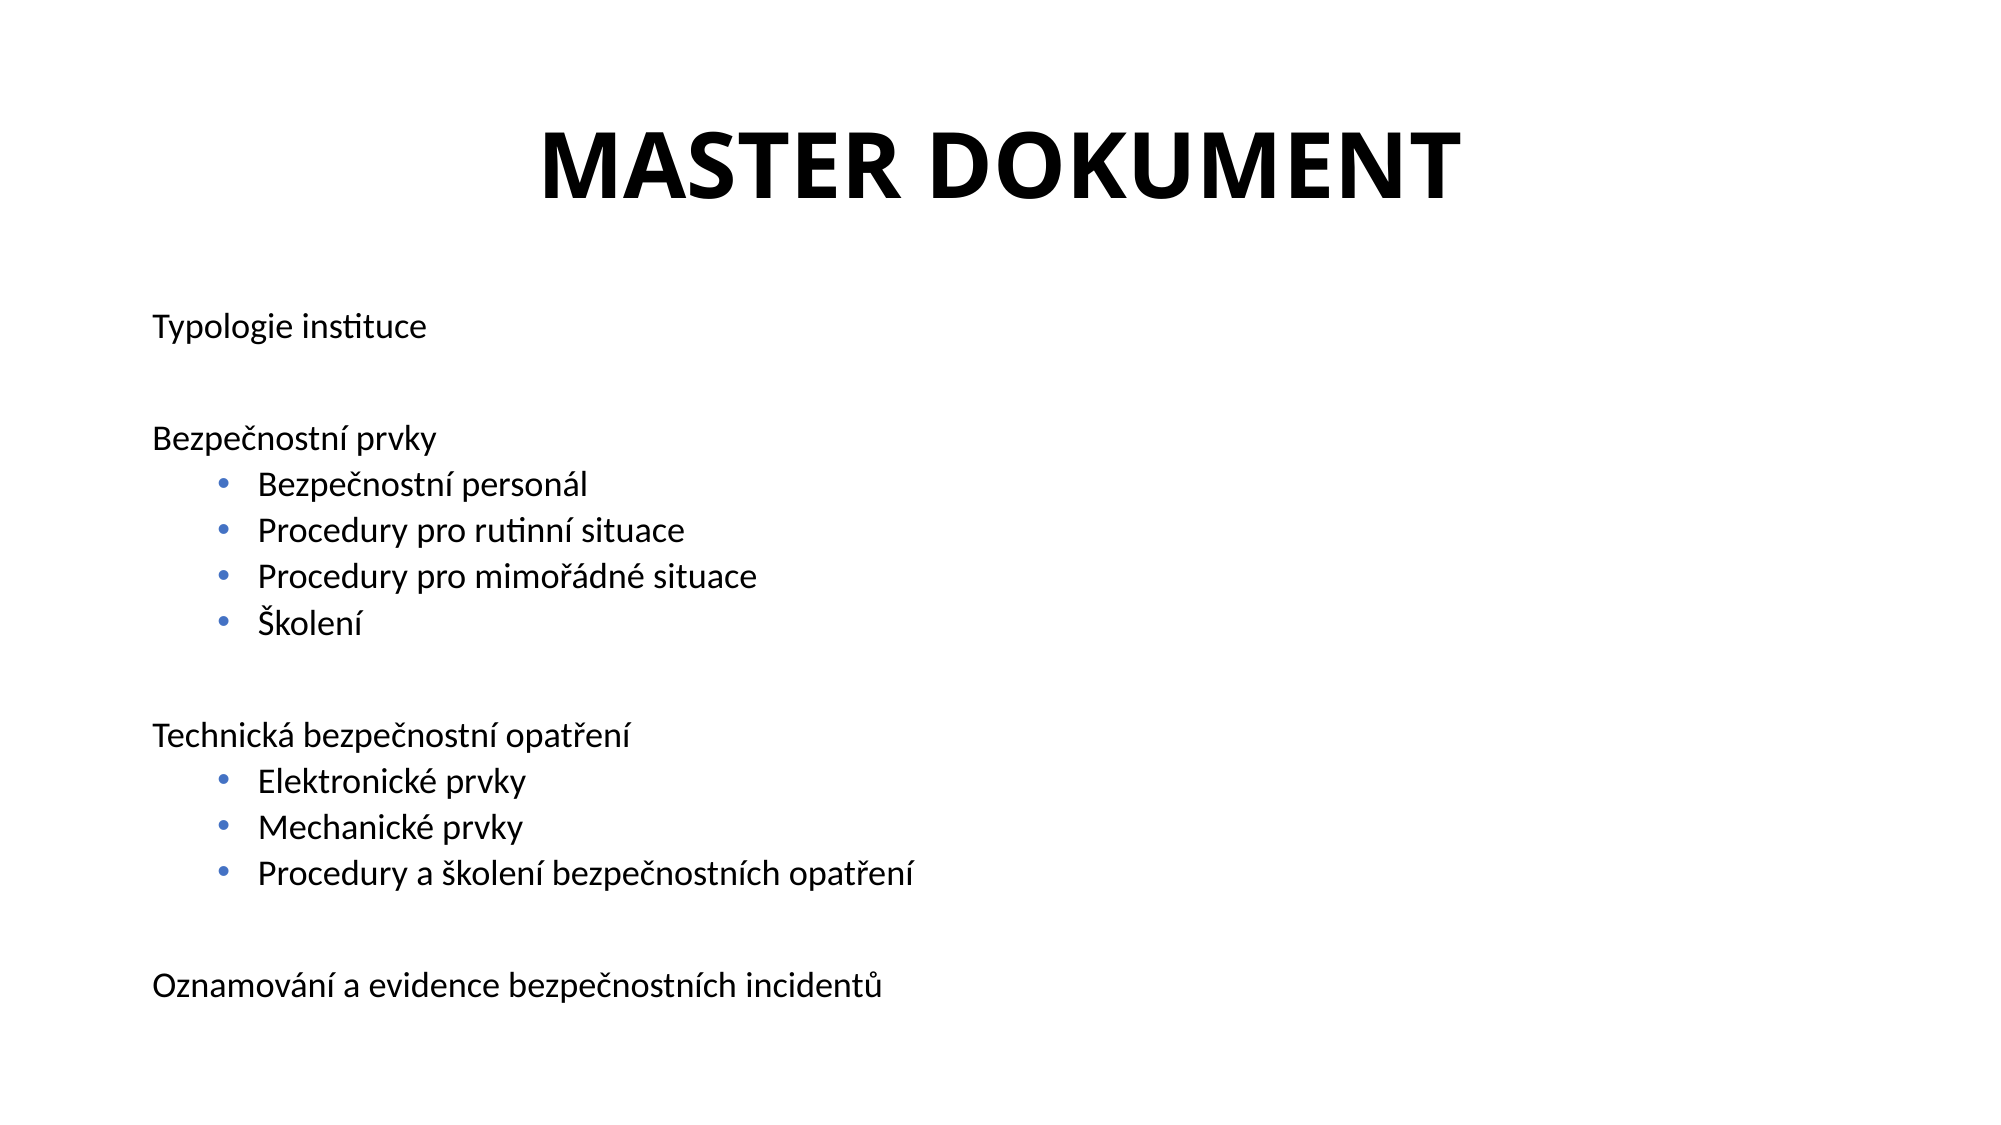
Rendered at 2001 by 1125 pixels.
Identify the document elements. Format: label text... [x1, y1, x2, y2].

list Typologie instituce Bezpečnostní prvky Bezpečnostní personál Procedury pro rutinní situace Procedury pro mimořádné situace Školení Technická bezpečnostní opatření Elektronické prvky Mechanické prvky Procedury a školení bezpečnostních opatření Oznamování a evidence bezpečnostních incidentů [137, 299, 1863, 1014]
title MASTER DOKUMENT [137, 59, 1863, 278]
